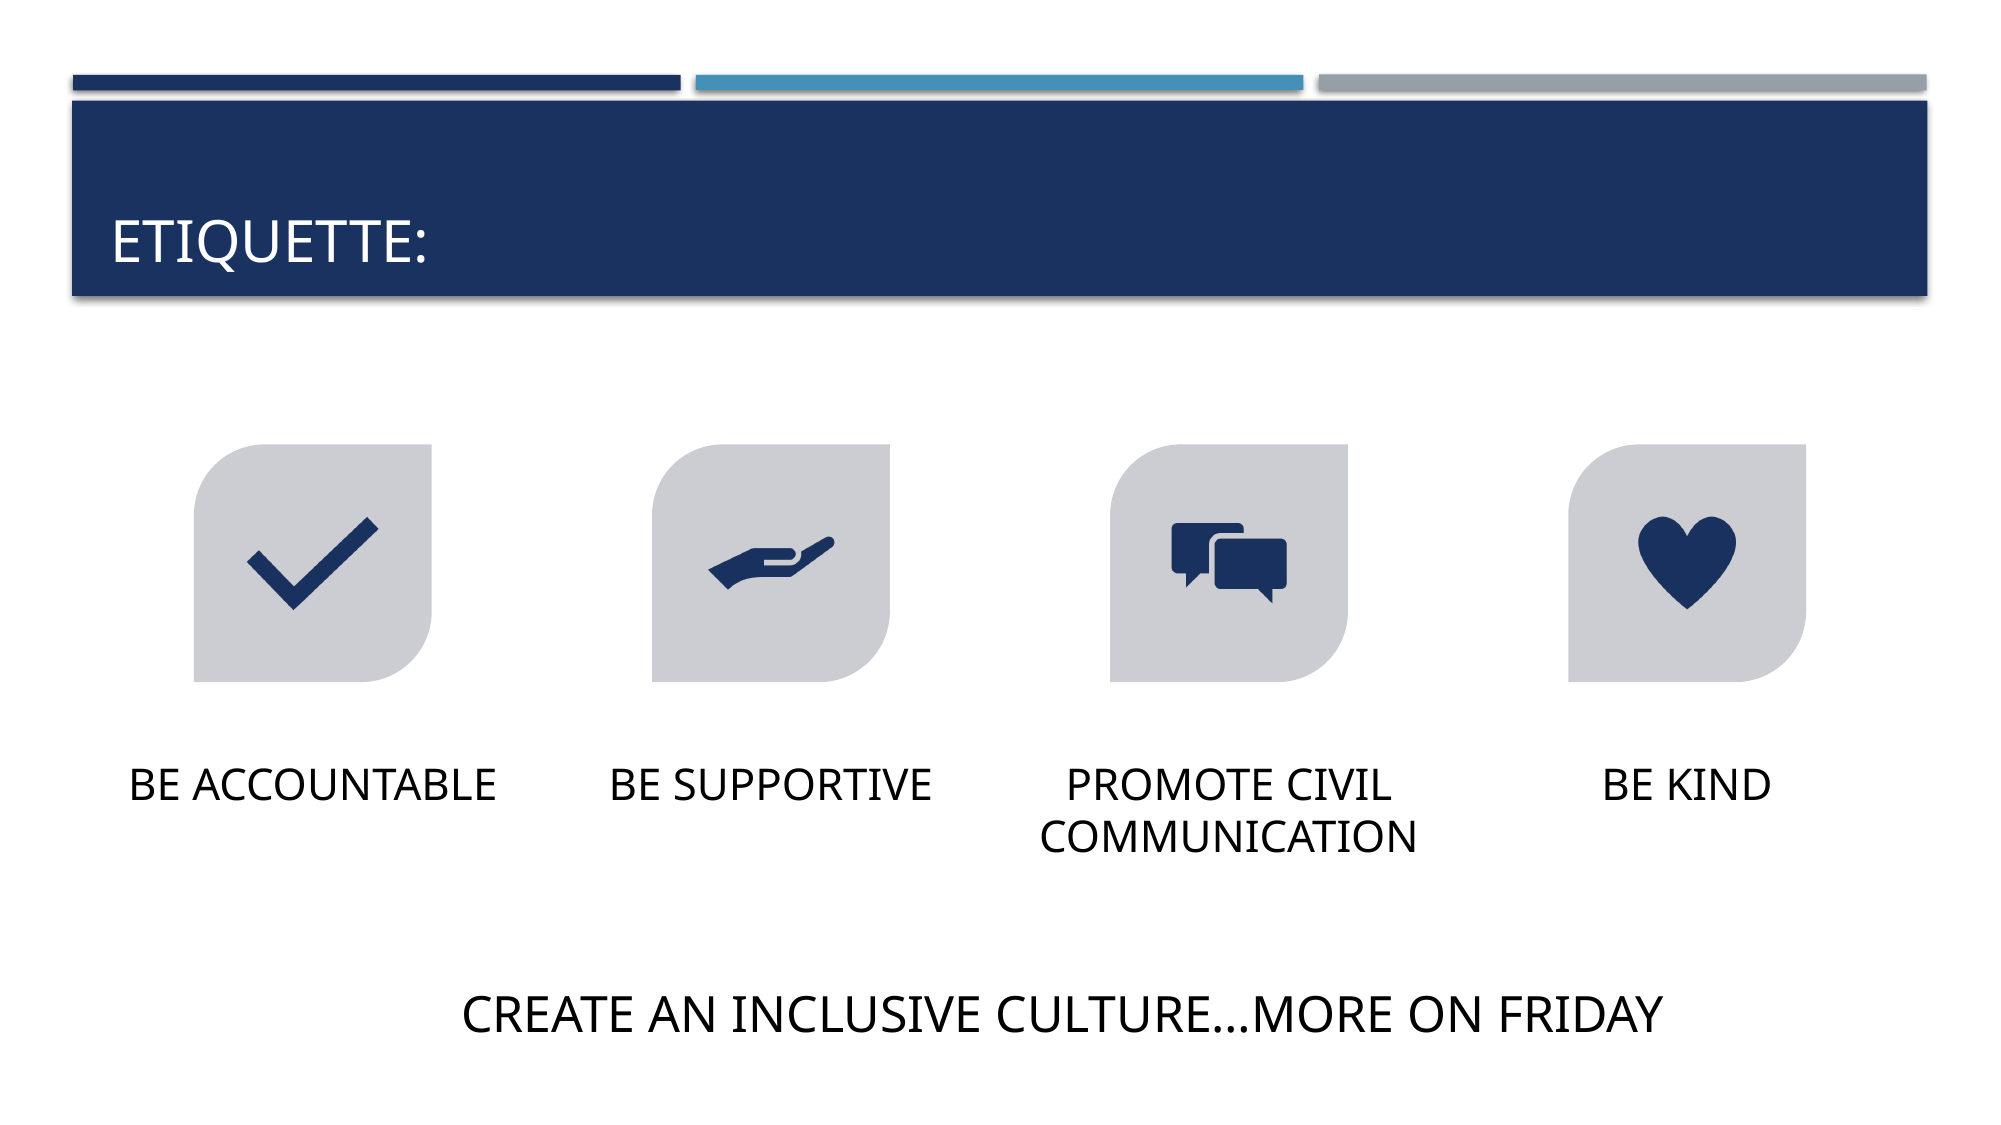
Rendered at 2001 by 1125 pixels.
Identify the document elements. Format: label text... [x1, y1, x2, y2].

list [94, 357, 1906, 962]
text_box CREATE AN INCLUSIVE CULTURE…MORE ON FRIDAY [446, 974, 1679, 1050]
title Etiquette: [95, 115, 1905, 282]
